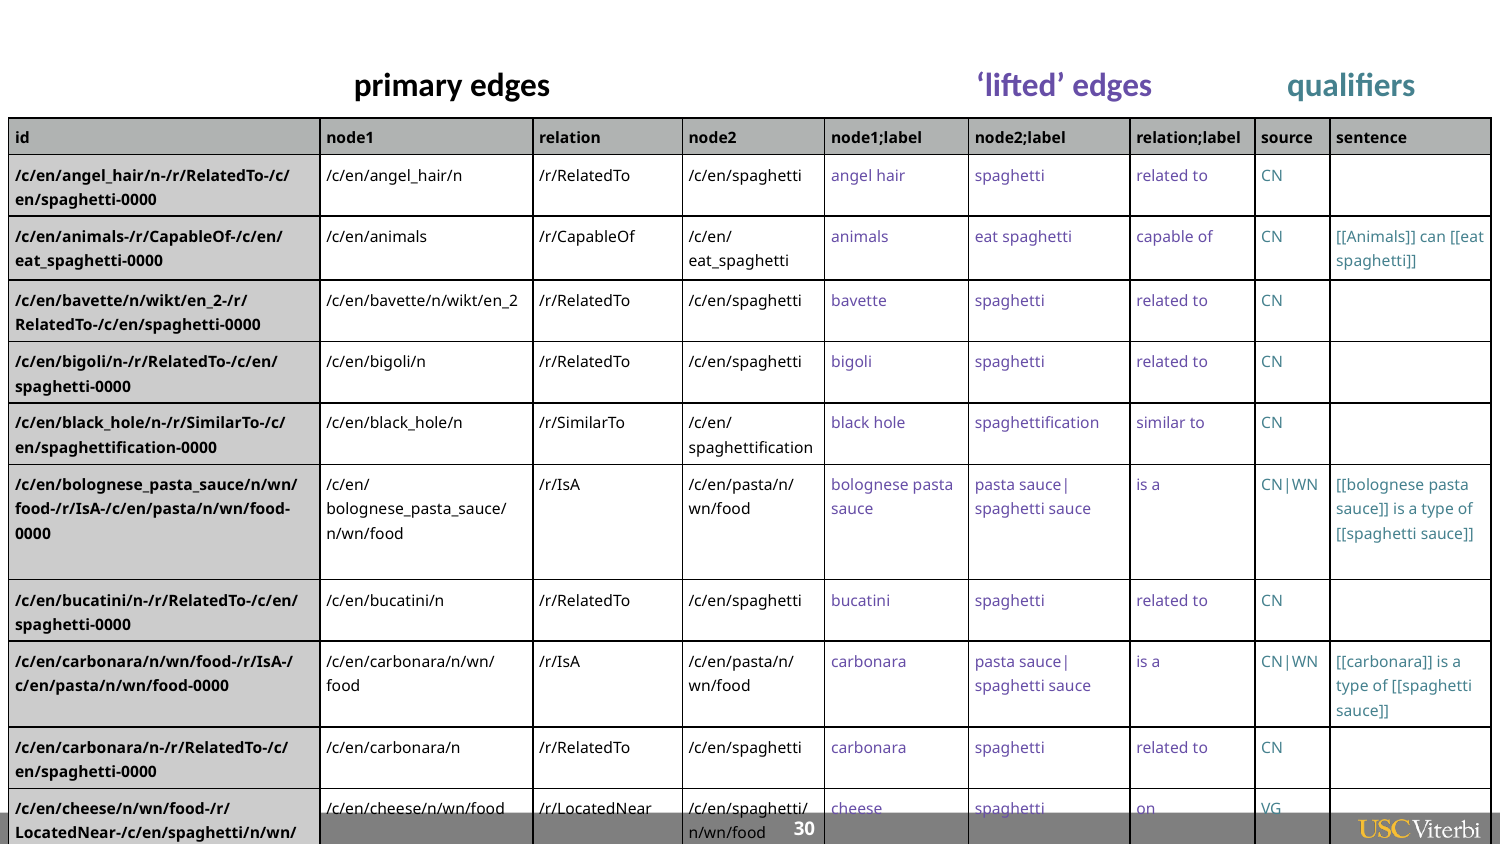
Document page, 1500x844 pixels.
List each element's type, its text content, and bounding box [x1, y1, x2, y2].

table_cell /c/en/angel_hair/n-/r/RelatedTo-/c/en/spaghetti-0000 [9, 155, 319, 215]
table_cell /r/LocatedNear [534, 789, 682, 844]
table_cell /c/en/bolognese_pasta_sauce/n/wn/food-/r/IsA-/c/en/pasta/n/wn/food-0000 [9, 465, 319, 579]
table_cell CN|WN [1256, 465, 1329, 579]
table_cell CN [1256, 155, 1329, 215]
table_header node1 [321, 119, 532, 154]
table_cell [1331, 404, 1490, 464]
table_cell [[bolognese pasta sauce]] is a type of [[spaghetti sauce]] [1331, 465, 1490, 579]
table_cell CN [1256, 342, 1329, 402]
table_cell [1331, 789, 1490, 844]
table_cell /r/CapableOf [534, 217, 682, 279]
table_cell is a [1131, 642, 1254, 726]
table_cell /c/en/pasta/n/wn/food [683, 465, 824, 579]
table_cell related to [1131, 342, 1254, 402]
table_cell related to [1131, 580, 1254, 640]
table_cell /c/en/eat_spaghetti [683, 217, 824, 279]
table_cell /c/en/bucatini/n-/r/RelatedTo-/c/en/spaghetti-0000 [9, 580, 319, 640]
table_cell /c/en/bucatini/n [321, 580, 532, 640]
table_header node2 [683, 119, 824, 154]
table_cell bolognese pasta sauce [825, 465, 968, 579]
table_cell is a [1131, 465, 1254, 579]
table_cell [1331, 580, 1490, 640]
table_header source [1256, 119, 1329, 154]
table_cell /c/en/carbonara/n-/r/RelatedTo-/c/en/spaghetti-0000 [9, 728, 319, 788]
table_cell /c/en/angel_hair/n [321, 155, 532, 215]
table_cell [1331, 728, 1490, 788]
table_cell related to [1131, 155, 1254, 215]
table_cell /c/en/pasta/n/wn/food [683, 642, 824, 726]
table_cell /r/RelatedTo [534, 342, 682, 402]
table_cell carbonara [825, 642, 968, 726]
table_cell angel hair [825, 155, 968, 215]
text_box ‘lifted’ edges [961, 48, 1181, 118]
table_header node1;label [825, 119, 968, 154]
text_box primary edges [338, 48, 590, 118]
table_cell related to [1131, 281, 1254, 341]
table_cell [[Animals]] can [[eat spaghetti]] [1331, 217, 1490, 279]
table_header id [9, 119, 319, 154]
table_cell cheese [825, 789, 968, 844]
table_cell [1331, 281, 1490, 341]
table_cell /c/en/carbonara/n/wn/food [321, 642, 532, 726]
table_cell /c/en/bolognese_pasta_sauce/n/wn/food [321, 465, 532, 579]
table_cell bigoli [825, 342, 968, 402]
table_cell /c/en/black_hole/n [321, 404, 532, 464]
table_cell /c/en/bigoli/n-/r/RelatedTo-/c/en/spaghetti-0000 [9, 342, 319, 402]
table_cell CN [1256, 728, 1329, 788]
table_cell /r/RelatedTo [534, 155, 682, 215]
table_cell spaghettification [969, 404, 1129, 464]
table_cell spaghetti [969, 155, 1129, 215]
table_cell /c/en/bigoli/n [321, 342, 532, 402]
table_cell /c/en/bavette/n/wikt/en_2-/r/RelatedTo-/c/en/spaghetti-0000 [9, 281, 319, 341]
table_cell /r/RelatedTo [534, 728, 682, 788]
table_cell CN [1256, 580, 1329, 640]
table_cell pasta sauce|spaghetti sauce [969, 642, 1129, 726]
table_cell black hole [825, 404, 968, 464]
table_cell [[carbonara]] is a type of [[spaghetti sauce]] [1331, 642, 1490, 726]
table_cell /c/en/black_hole/n-/r/SimilarTo-/c/en/spaghettification-0000 [9, 404, 319, 464]
table_cell /c/en/bavette/n/wikt/en_2 [321, 281, 532, 341]
table_cell animals [825, 217, 968, 279]
table_cell capable of [1131, 217, 1254, 279]
table_cell bavette [825, 281, 968, 341]
table_cell /c/en/spaghetti [683, 728, 824, 788]
table_cell /c/en/carbonara/n/wn/food-/r/IsA-/c/en/pasta/n/wn/food-0000 [9, 642, 319, 726]
table_cell /c/en/spaghetti [683, 580, 824, 640]
table_cell /c/en/animals [321, 217, 532, 279]
table_cell carbonara [825, 728, 968, 788]
table_cell /c/en/carbonara/n [321, 728, 532, 788]
table_cell /c/en/spaghetti [683, 281, 824, 341]
table_cell [1331, 342, 1490, 402]
table_header relation [534, 119, 682, 154]
table_cell /c/en/spaghetti [683, 155, 824, 215]
table_cell related to [1131, 728, 1254, 788]
table_cell /r/SimilarTo [534, 404, 682, 464]
table_cell spaghetti [969, 342, 1129, 402]
table_cell /r/RelatedTo [534, 281, 682, 341]
table_cell [1331, 155, 1490, 215]
table_cell eat spaghetti [969, 217, 1129, 279]
table_cell similar to [1131, 404, 1254, 464]
table_cell /r/RelatedTo [534, 580, 682, 640]
table_cell /c/en/cheese/n/wn/food [321, 789, 532, 844]
table_cell /c/en/spaghetti/n/wn/food [683, 789, 824, 844]
table_cell VG [1256, 789, 1329, 844]
table_cell spaghetti [969, 728, 1129, 788]
table_cell /c/en/cheese/n/wn/food-/r/LocatedNear-/c/en/spaghetti/n/wn/food-0000 [9, 789, 319, 844]
text_box qualifiers [1272, 48, 1492, 118]
table_cell spaghetti [969, 789, 1129, 844]
table_cell /r/IsA [534, 642, 682, 726]
table_cell on [1131, 789, 1254, 844]
table_cell /c/en/animals-/r/CapableOf-/c/en/eat_spaghetti-0000 [9, 217, 319, 279]
table_cell CN [1256, 281, 1329, 341]
table_cell CN [1256, 404, 1329, 464]
table_cell bucatini [825, 580, 968, 640]
table_cell pasta sauce|spaghetti sauce [969, 465, 1129, 579]
table_cell CN [1256, 217, 1329, 279]
table_cell /r/IsA [534, 465, 682, 579]
table_header node2;label [969, 119, 1129, 154]
table_header sentence [1331, 119, 1490, 154]
table_cell spaghetti [969, 580, 1129, 640]
table_header relation;label [1131, 119, 1254, 154]
table_cell /c/en/spaghetti [683, 342, 824, 402]
table_cell spaghetti [969, 281, 1129, 341]
table_cell /c/en/spaghettification [683, 404, 824, 464]
table_cell CN|WN [1256, 642, 1329, 726]
